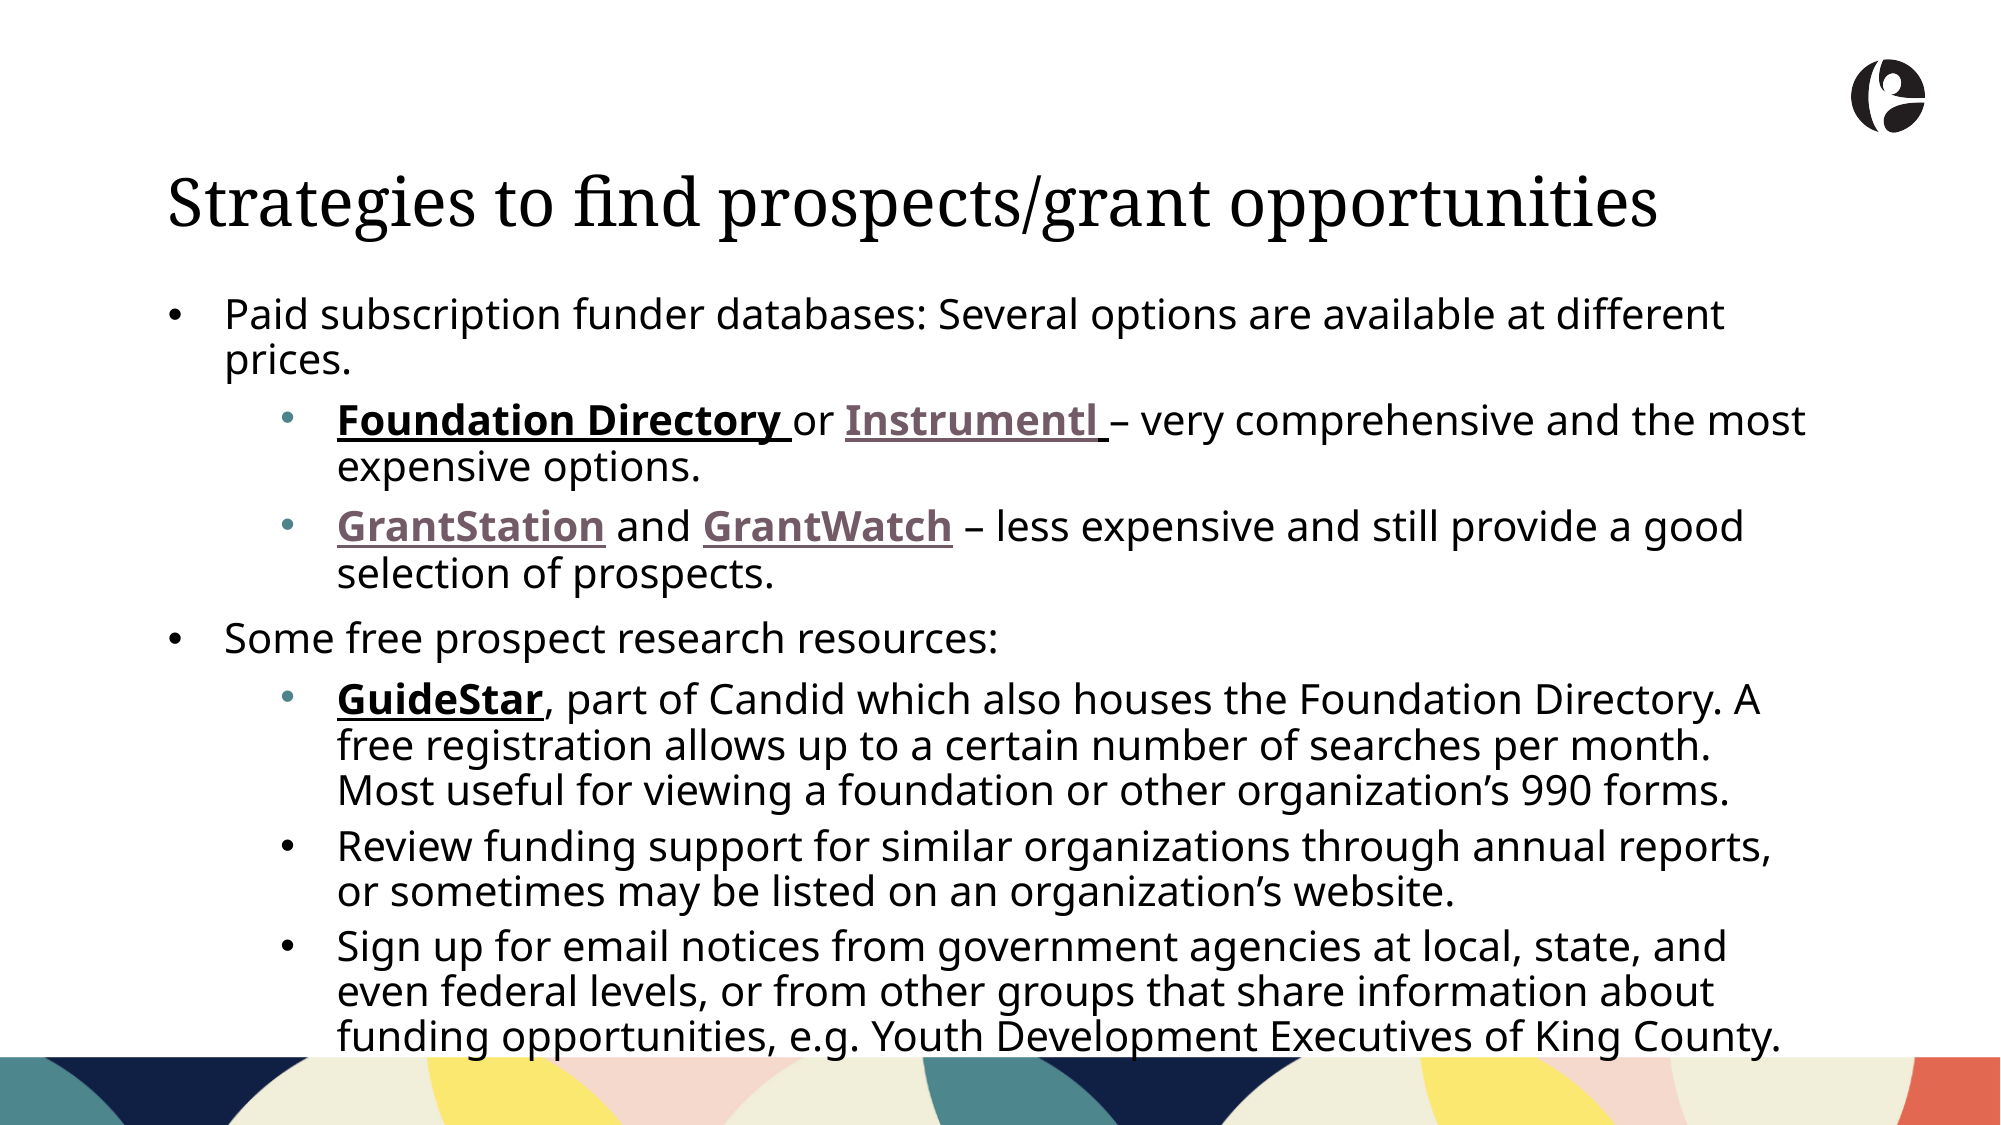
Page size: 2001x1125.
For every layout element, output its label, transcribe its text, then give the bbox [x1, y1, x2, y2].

picture [0, 0, 2001, 1125]
list Strategies to find prospects/grant opportunities [153, 98, 1830, 249]
list Paid subscription funder databases: Several options are available at different prices. Foundation Directory or Instrumentl – very comprehensive and the most expensive options. GrantStation and GrantWatch – less expensive and still provide a good selection of prospects. Some free prospect research resources: GuideStar, part of Candid which also houses the Foundation Directory. A free registration allows up to a certain number of searches per month. Most useful for viewing a foundation or other organization’s 990 forms. Review funding support for similar organizations through annual reports, or sometimes may be listed on an organization’s website. Sign up for email notices from government agencies at local, state, and even federal levels, or from other groups that share information about funding opportunities, e.g. Youth Development Executives of King County. [153, 286, 1830, 982]
